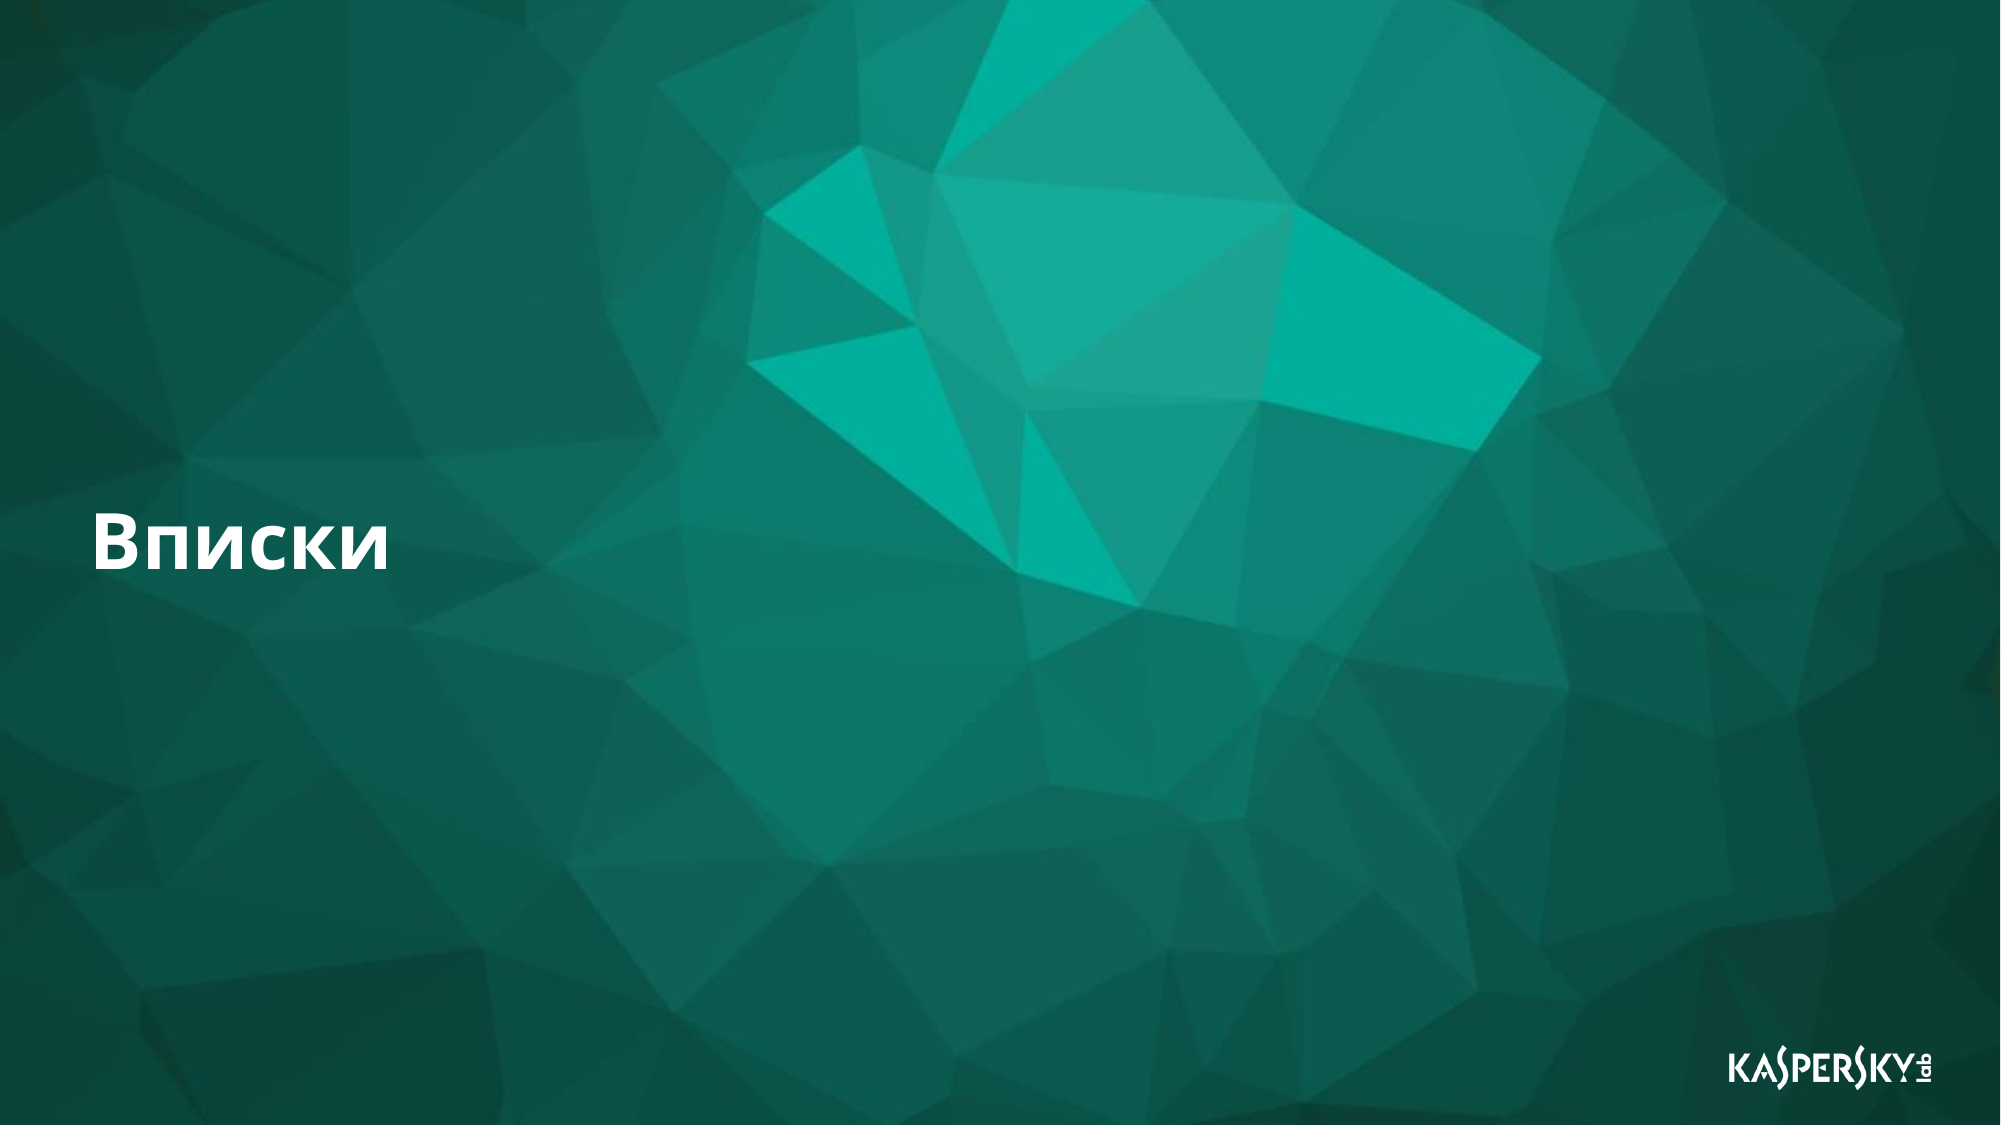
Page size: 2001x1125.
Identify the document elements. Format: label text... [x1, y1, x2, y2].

list Вписки [89, 394, 1273, 682]
picture [0, 0, 2001, 1125]
